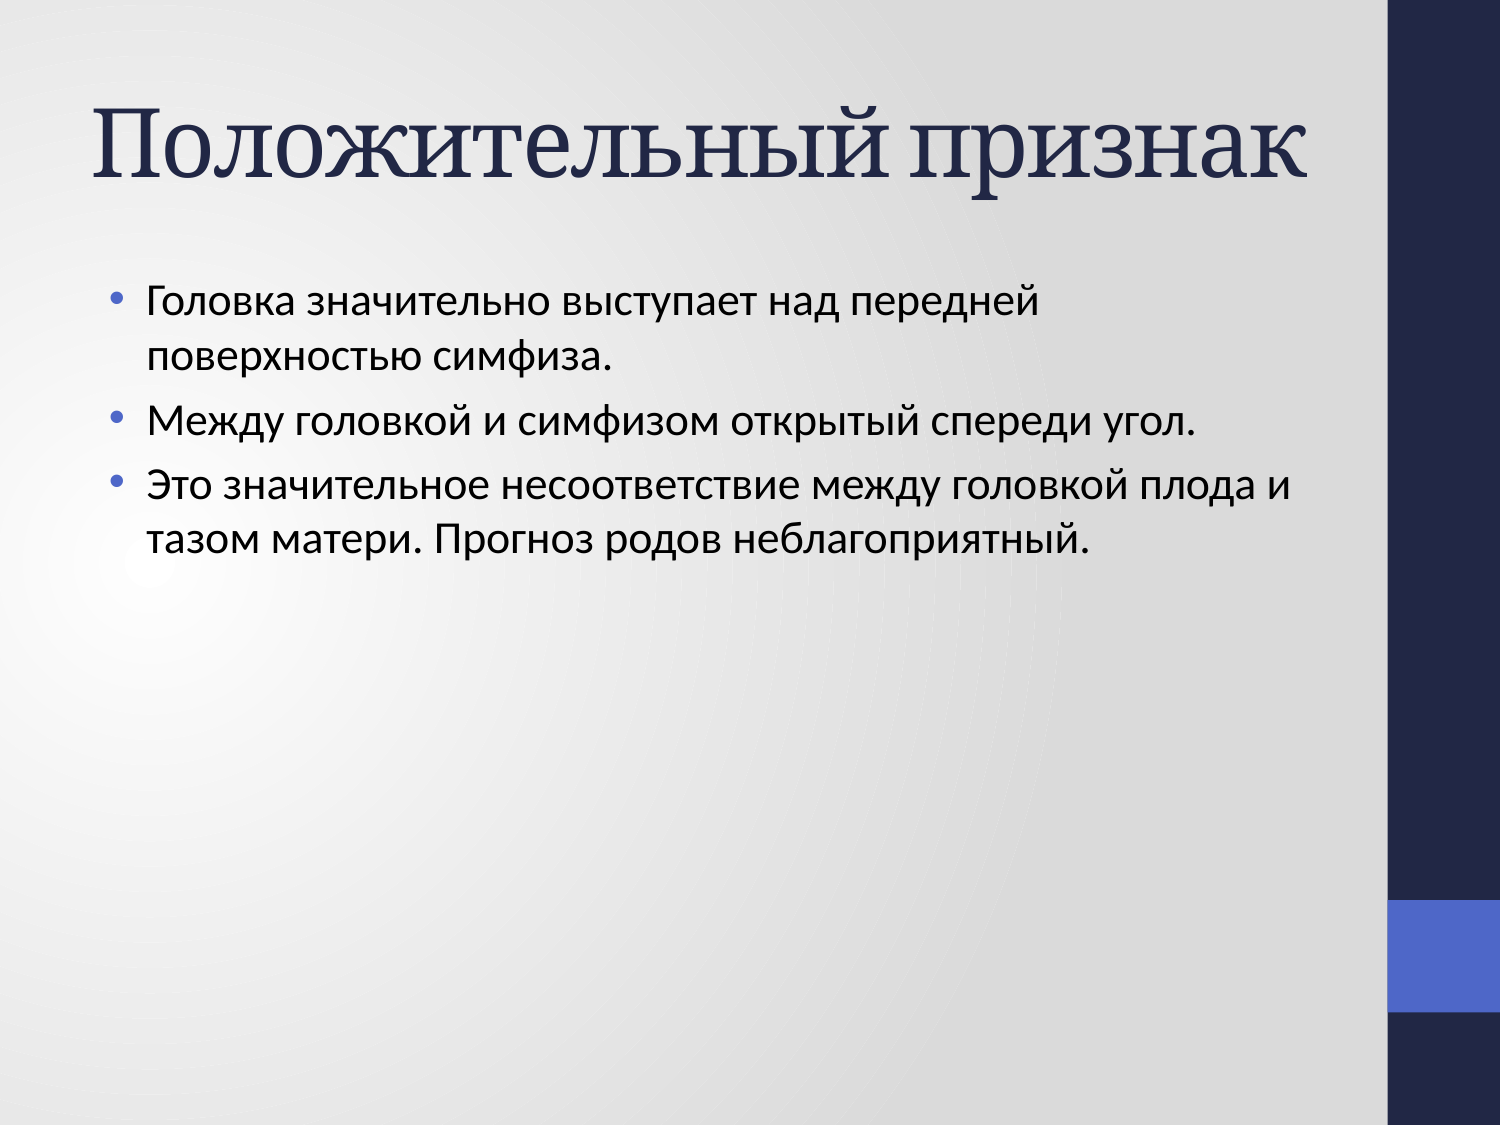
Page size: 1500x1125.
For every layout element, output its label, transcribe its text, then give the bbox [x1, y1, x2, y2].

list Головка значительно выступает над передней поверхностью симфиза. Между головкой и симфизом открытый спереди угол. Это значительное несоответствие между головкой плода и тазом матери. Прогноз родов неблагоприятный. [75, 262, 1325, 1050]
title Положительный признак [75, 45, 1325, 233]
